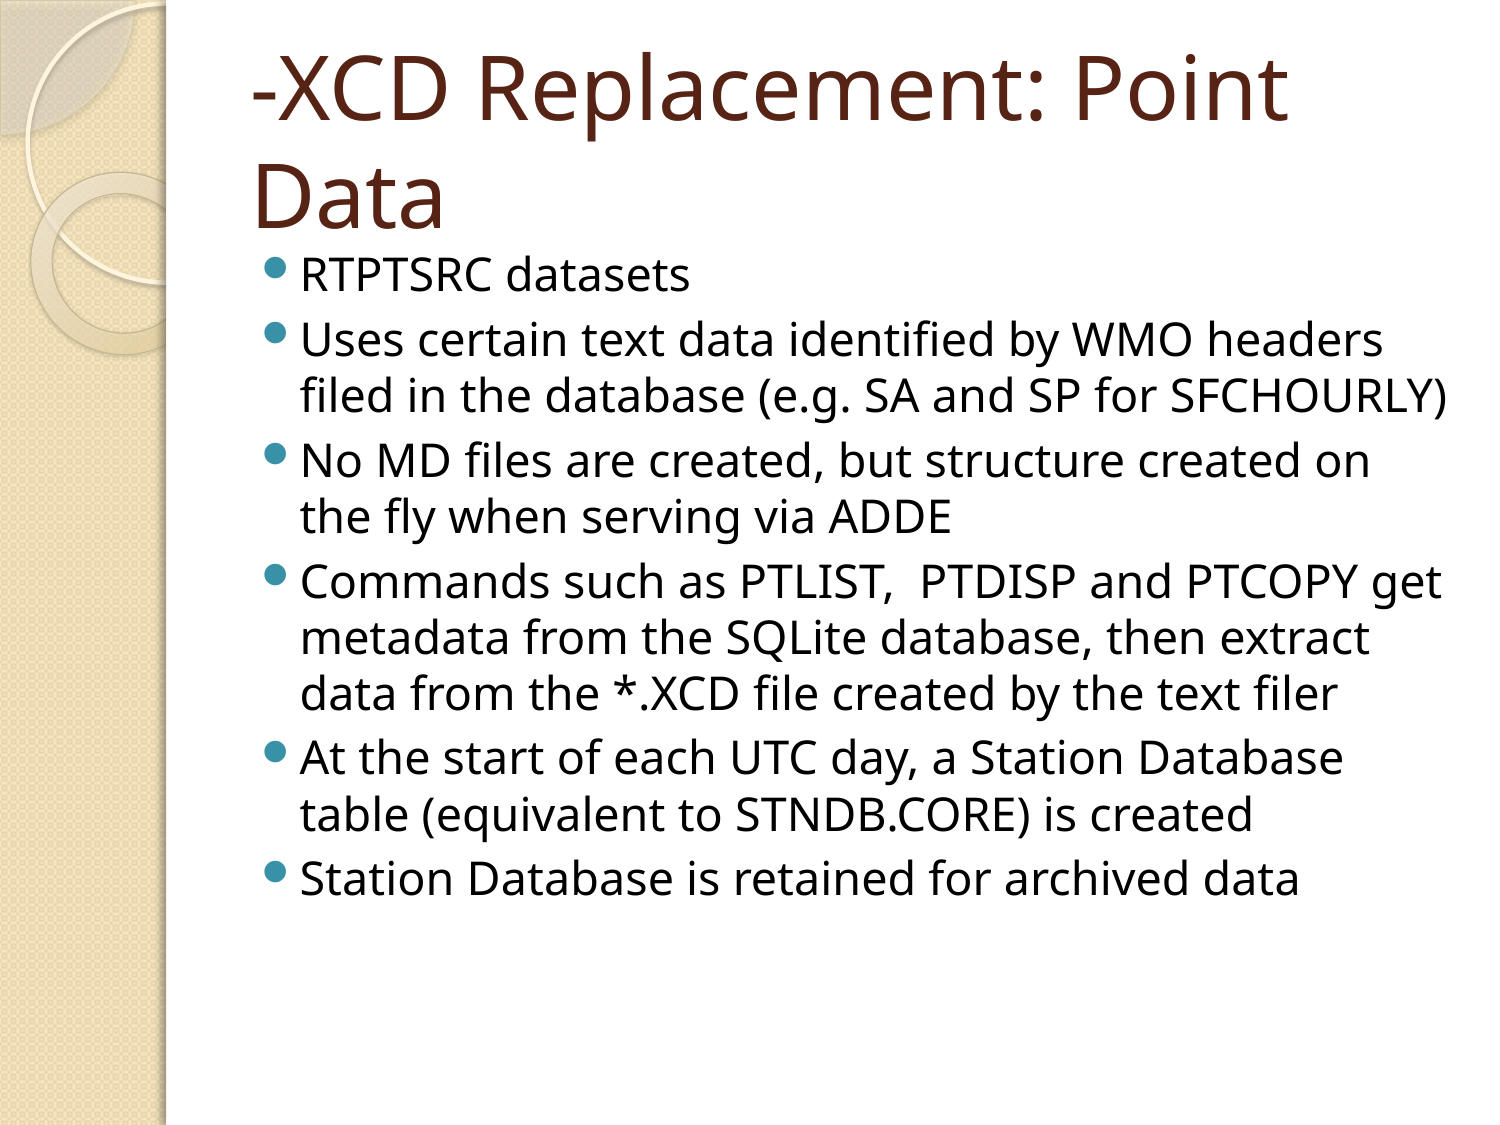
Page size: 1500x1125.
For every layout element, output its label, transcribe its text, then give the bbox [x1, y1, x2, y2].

list RTPTSRC datasets Uses certain text data identified by WMO headers filed in the database (e.g. SA and SP for SFCHOURLY) No MD files are created, but structure created on the fly when serving via ADDE Commands such as PTLIST, PTDISP and PTCOPY get metadata from the SQLite database, then extract data from the *.XCD file created by the text filer At the start of each UTC day, a Station Database table (equivalent to STNDB.CORE) is created Station Database is retained for archived data [235, 237, 1466, 1025]
title -XCD Replacement: Point Data [235, 45, 1466, 233]
